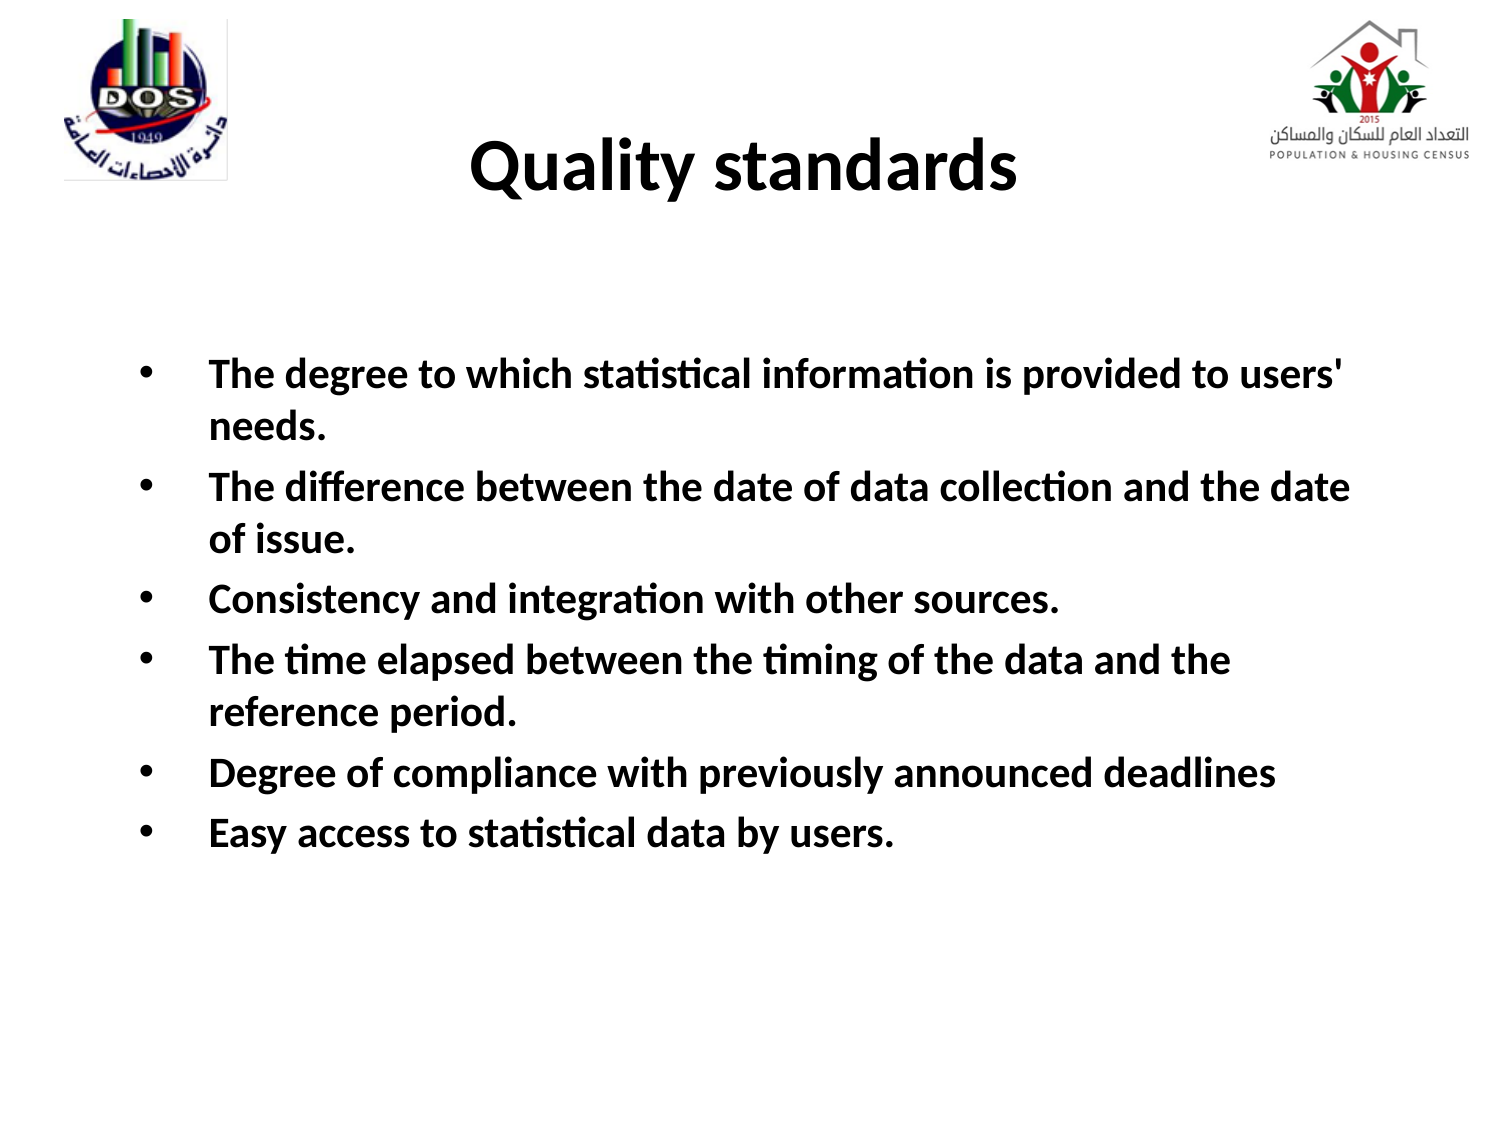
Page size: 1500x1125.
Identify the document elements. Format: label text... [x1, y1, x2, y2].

subtitle The degree to which statistical information is provided to users' needs. The difference between the date of data collection and the date of issue. Consistency and integration with other sources. The time elapsed between the timing of the data and the reference period. Degree of compliance with previously announced deadlines Easy access to statistical data by users. [123, 338, 1400, 870]
title Quality standards [218, 101, 1270, 220]
picture [64, 19, 229, 182]
picture [1269, 19, 1469, 161]
